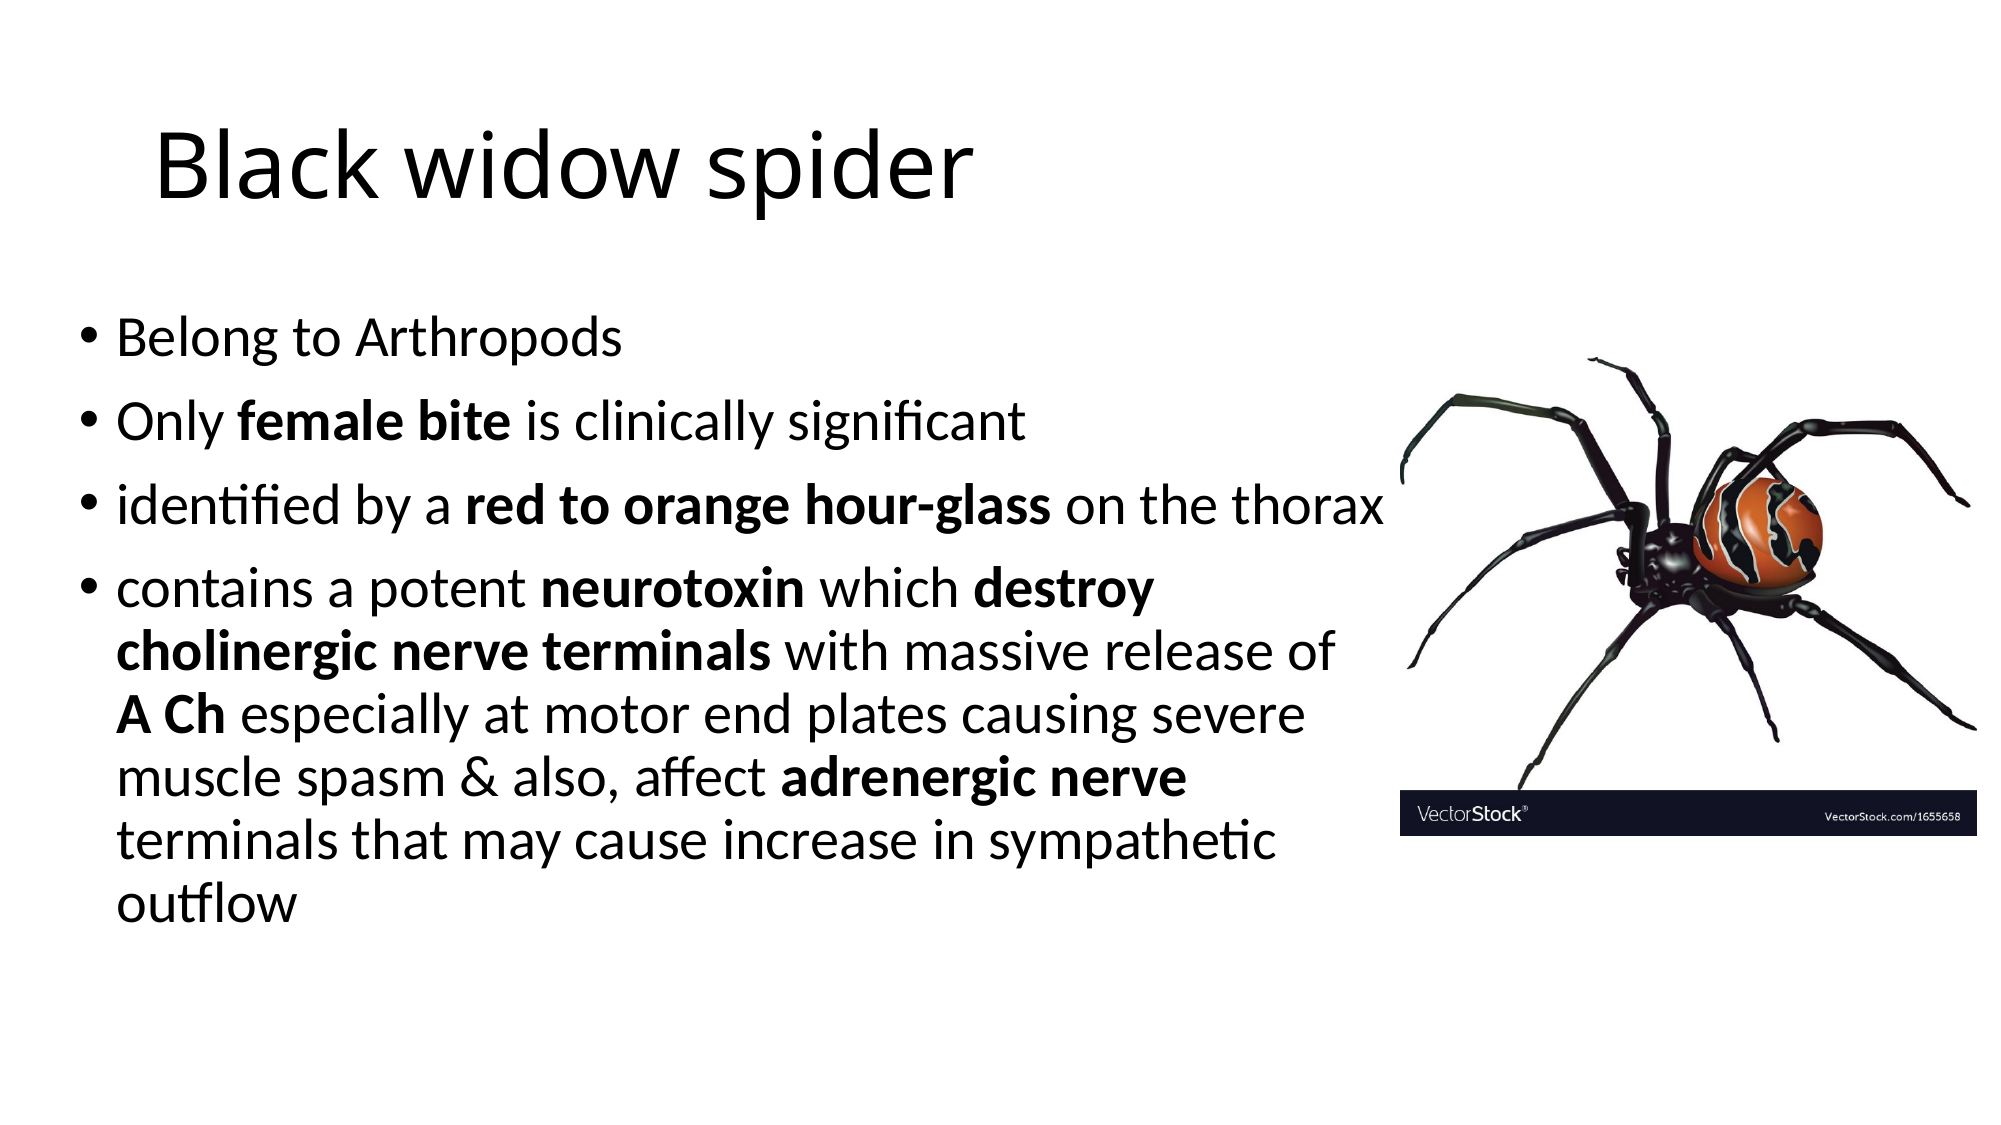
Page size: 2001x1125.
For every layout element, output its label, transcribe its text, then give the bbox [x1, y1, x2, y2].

picture [1399, 357, 1977, 836]
list Belong to Arthropods Only female bite is clinically significant identified by a red to orange hour-glass on the thorax contains a potent neurotoxin which destroy cholinergic nerve terminals with massive release of A Ch especially at motor end plates causing severe muscle spasm & also, affect adrenergic nerve terminals that may cause increase in sympathetic outflow [63, 298, 1400, 1013]
title Black widow spider [137, 59, 1863, 278]
